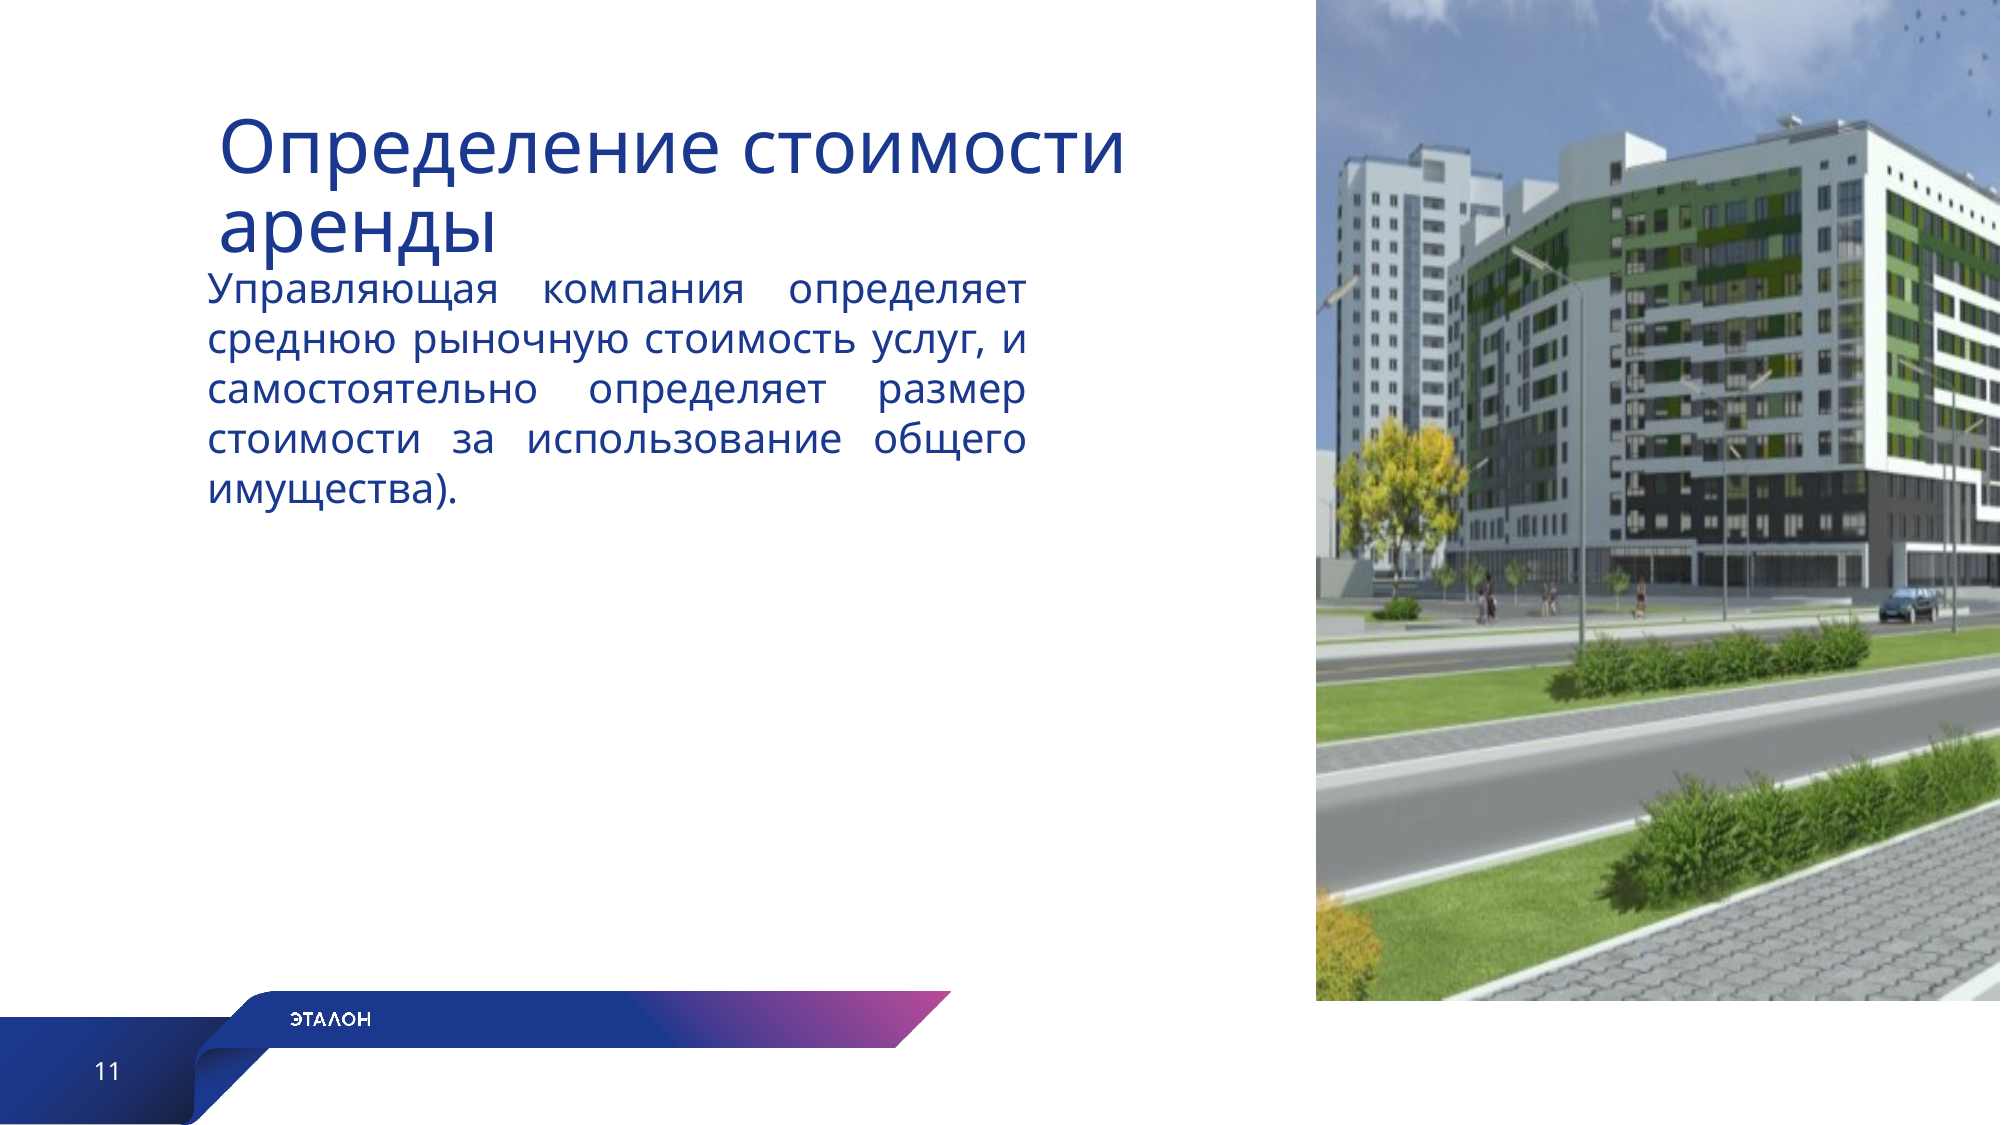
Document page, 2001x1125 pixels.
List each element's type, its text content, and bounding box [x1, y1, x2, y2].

picture [0, 991, 951, 1125]
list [1316, 0, 2000, 1001]
text_box Определение стоимости аренды [204, 101, 1273, 254]
text_box Управляющая компания определяет среднюю рыночную стоимость услуг, и самостоятельно определяет размер стоимости за использование общего имущества). [192, 254, 1316, 968]
